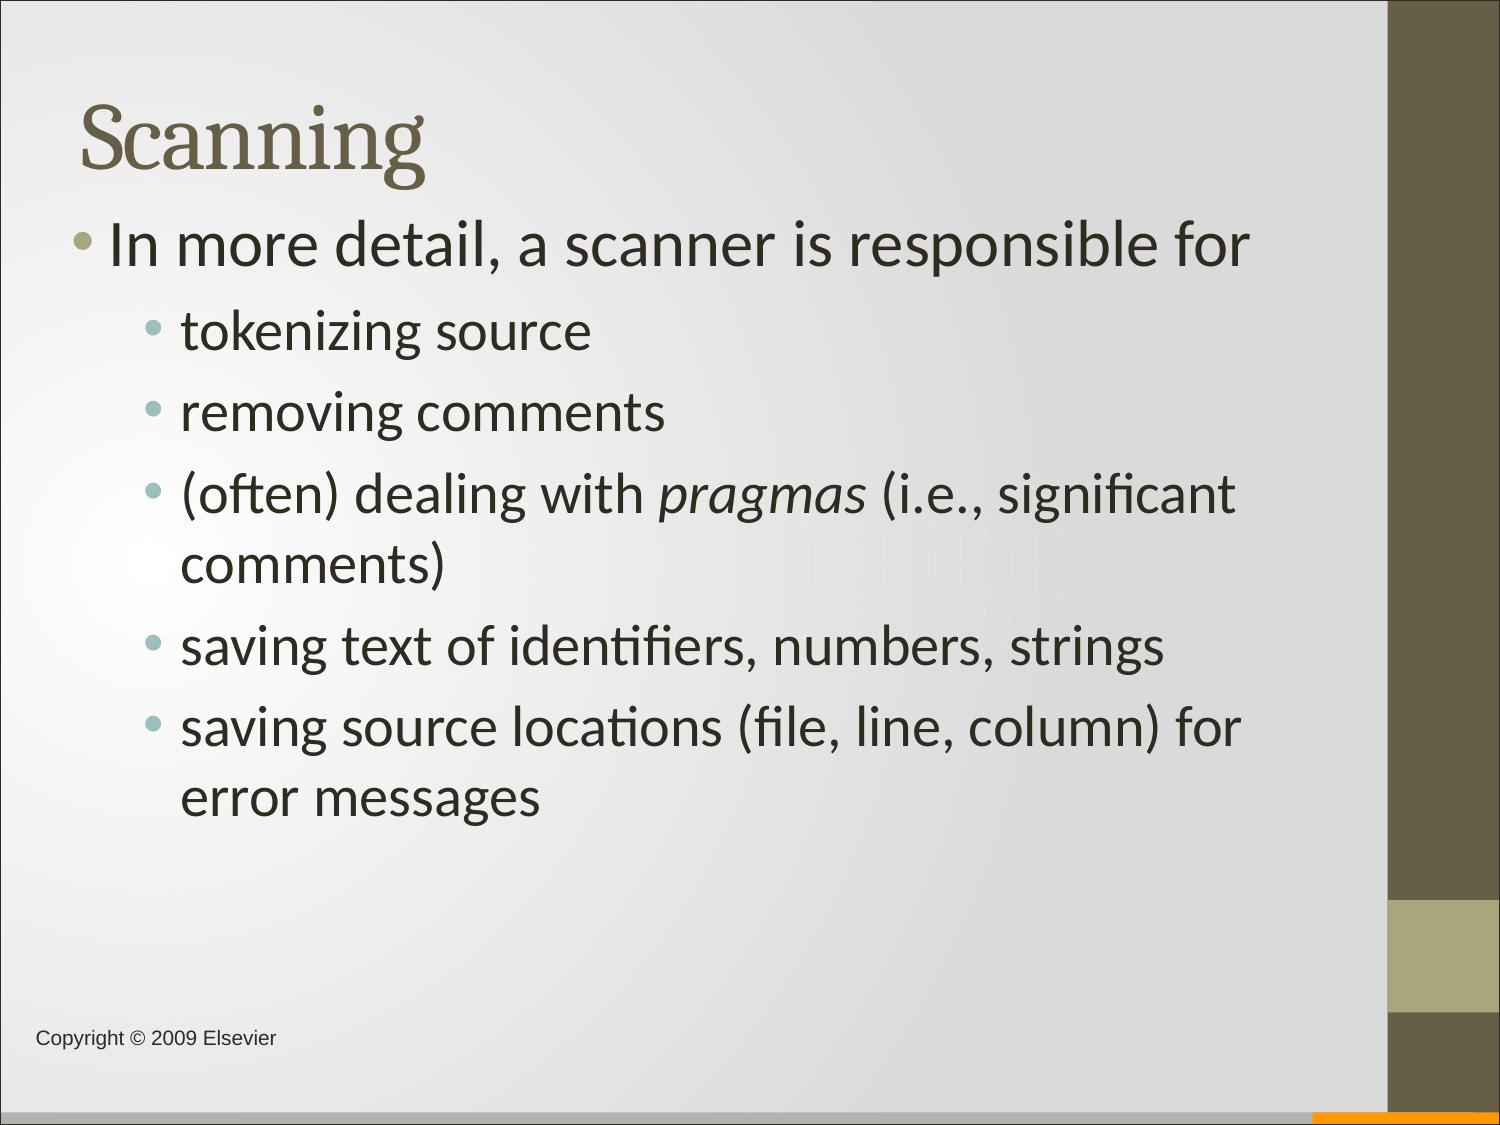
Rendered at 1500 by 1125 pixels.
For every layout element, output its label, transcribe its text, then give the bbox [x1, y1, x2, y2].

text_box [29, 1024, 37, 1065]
text_box [0, 0, 1500, 1125]
list In more detail, a scanner is responsible for tokenizing source removing comments (often) dealing with pragmas (i.e., significant comments) saving text of identifiers, numbers, strings saving source locations (file, line, column) for error messages [37, 192, 1313, 1068]
title Scanning [66, 12, 1463, 250]
